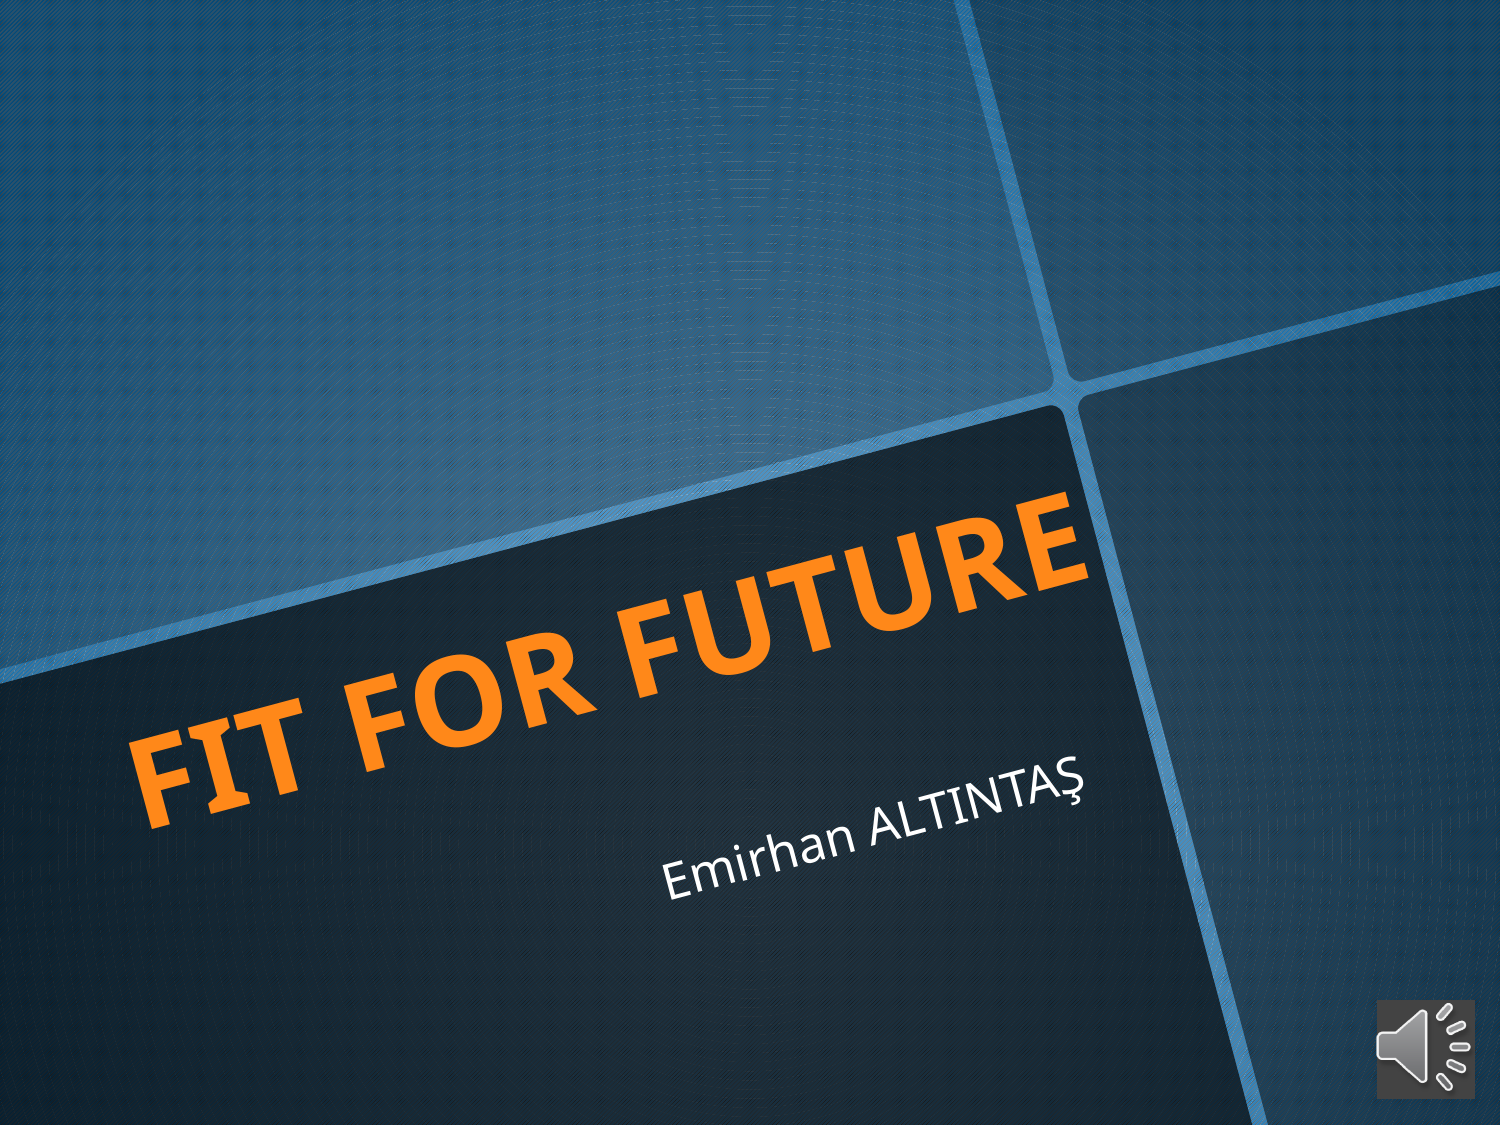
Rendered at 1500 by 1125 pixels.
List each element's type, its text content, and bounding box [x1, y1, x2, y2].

picture [1375, 999, 1477, 1101]
subtitle Emirhan ALTINTAŞ [350, 728, 1136, 1106]
title FIT FOR FUTURE [0, 349, 1119, 891]
